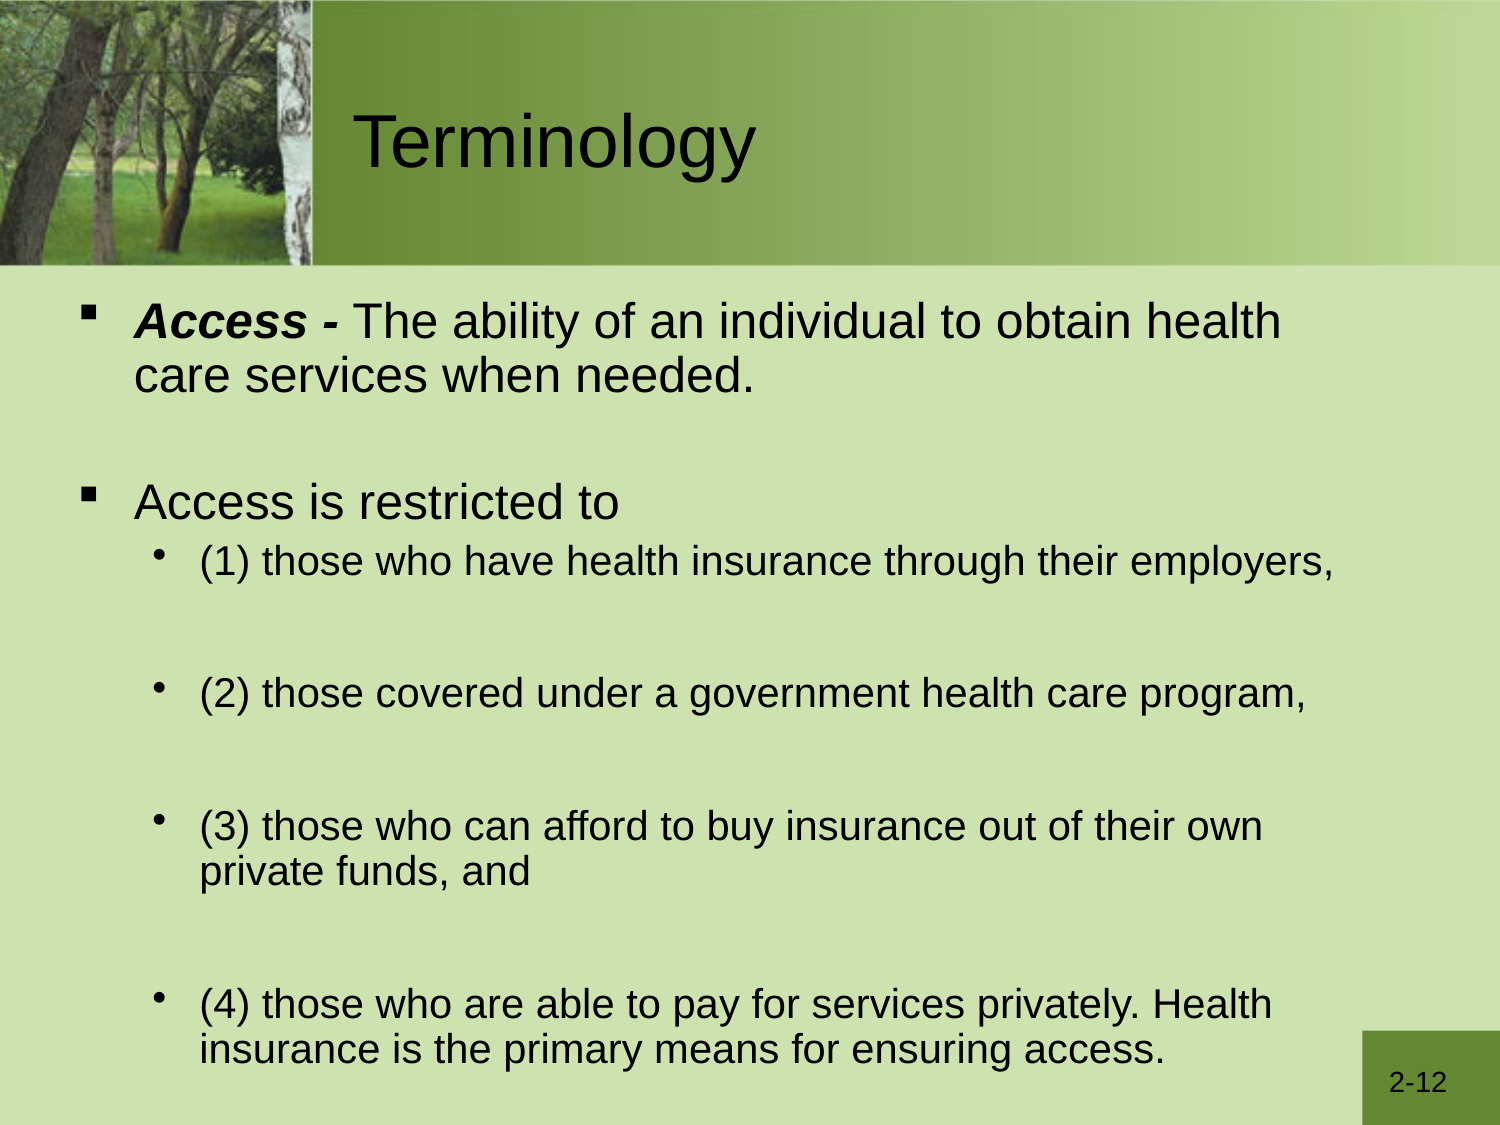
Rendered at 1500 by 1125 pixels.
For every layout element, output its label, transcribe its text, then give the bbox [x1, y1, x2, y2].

picture [0, 0, 1500, 1125]
title Terminology [337, 24, 1438, 250]
slide_number 2-12 [1149, 1031, 1463, 1107]
list Access - The ability of an individual to obtain health care services when needed. Access is restricted to (1) those who have health insurance through their employers, (2) those covered under a government health care program, (3) those who can afford to buy insurance out of their own private funds, and (4) those who are able to pay for services privately. Health insurance is the primary means for ensur­ing access. [62, 287, 1375, 1000]
